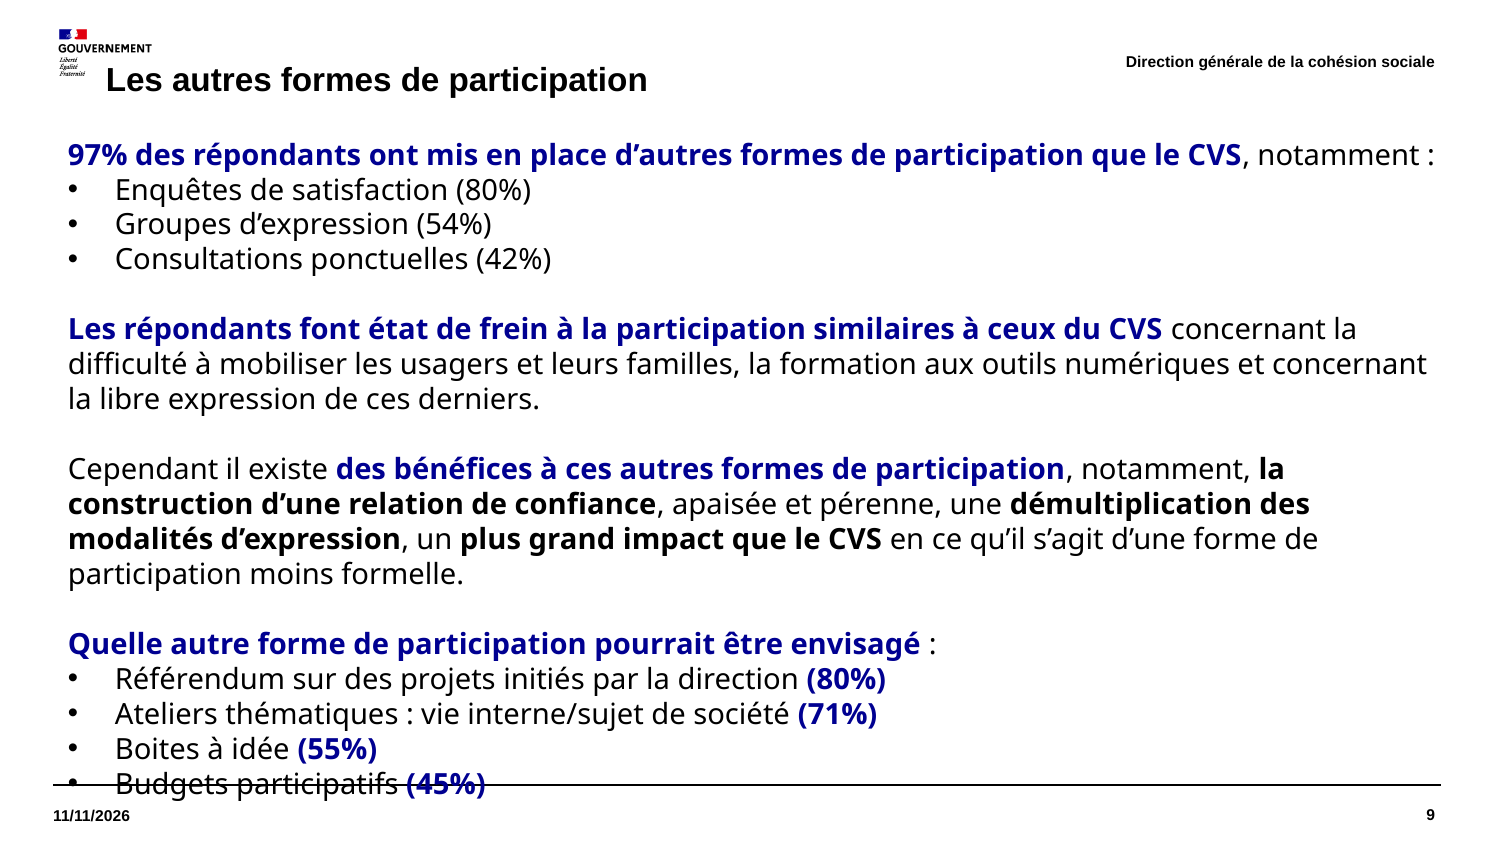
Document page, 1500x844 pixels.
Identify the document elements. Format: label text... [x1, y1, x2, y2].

footer Direction générale de la cohésion sociale [470, 32, 1436, 92]
title Les autres formes de participation [88, 35, 1471, 125]
text_box 97% des répondants ont mis en place d’autres formes de participation que le CVS, notamment : Enquêtes de satisfaction (80%) Groupes d’expression (54%) Consultations ponctuelles (42%) Les répondants font état de frein à la participation similaires à ceux du CVS concernant la difficulté à mobiliser les usagers et leurs familles, la formation aux outils numériques et concernant la libre expression de ces derniers. Cependant il existe des bénéfices à ces autres formes de participation, notamment, la construction d’une relation de confiance, apaisée et pérenne, une démultiplication des modalités d’expression, un plus grand impact que le CVS en ce qu’il s’agit d’une forme de participation moins formelle. Quelle autre forme de participation pourrait être envisagé : Référendum sur des projets initiés par la direction (80%) Ateliers thématiques : vie interne/sujet de société (71%) Boites à idée (55%) Budgets participatifs (45%) [53, 128, 1471, 844]
picture [47, 17, 166, 107]
